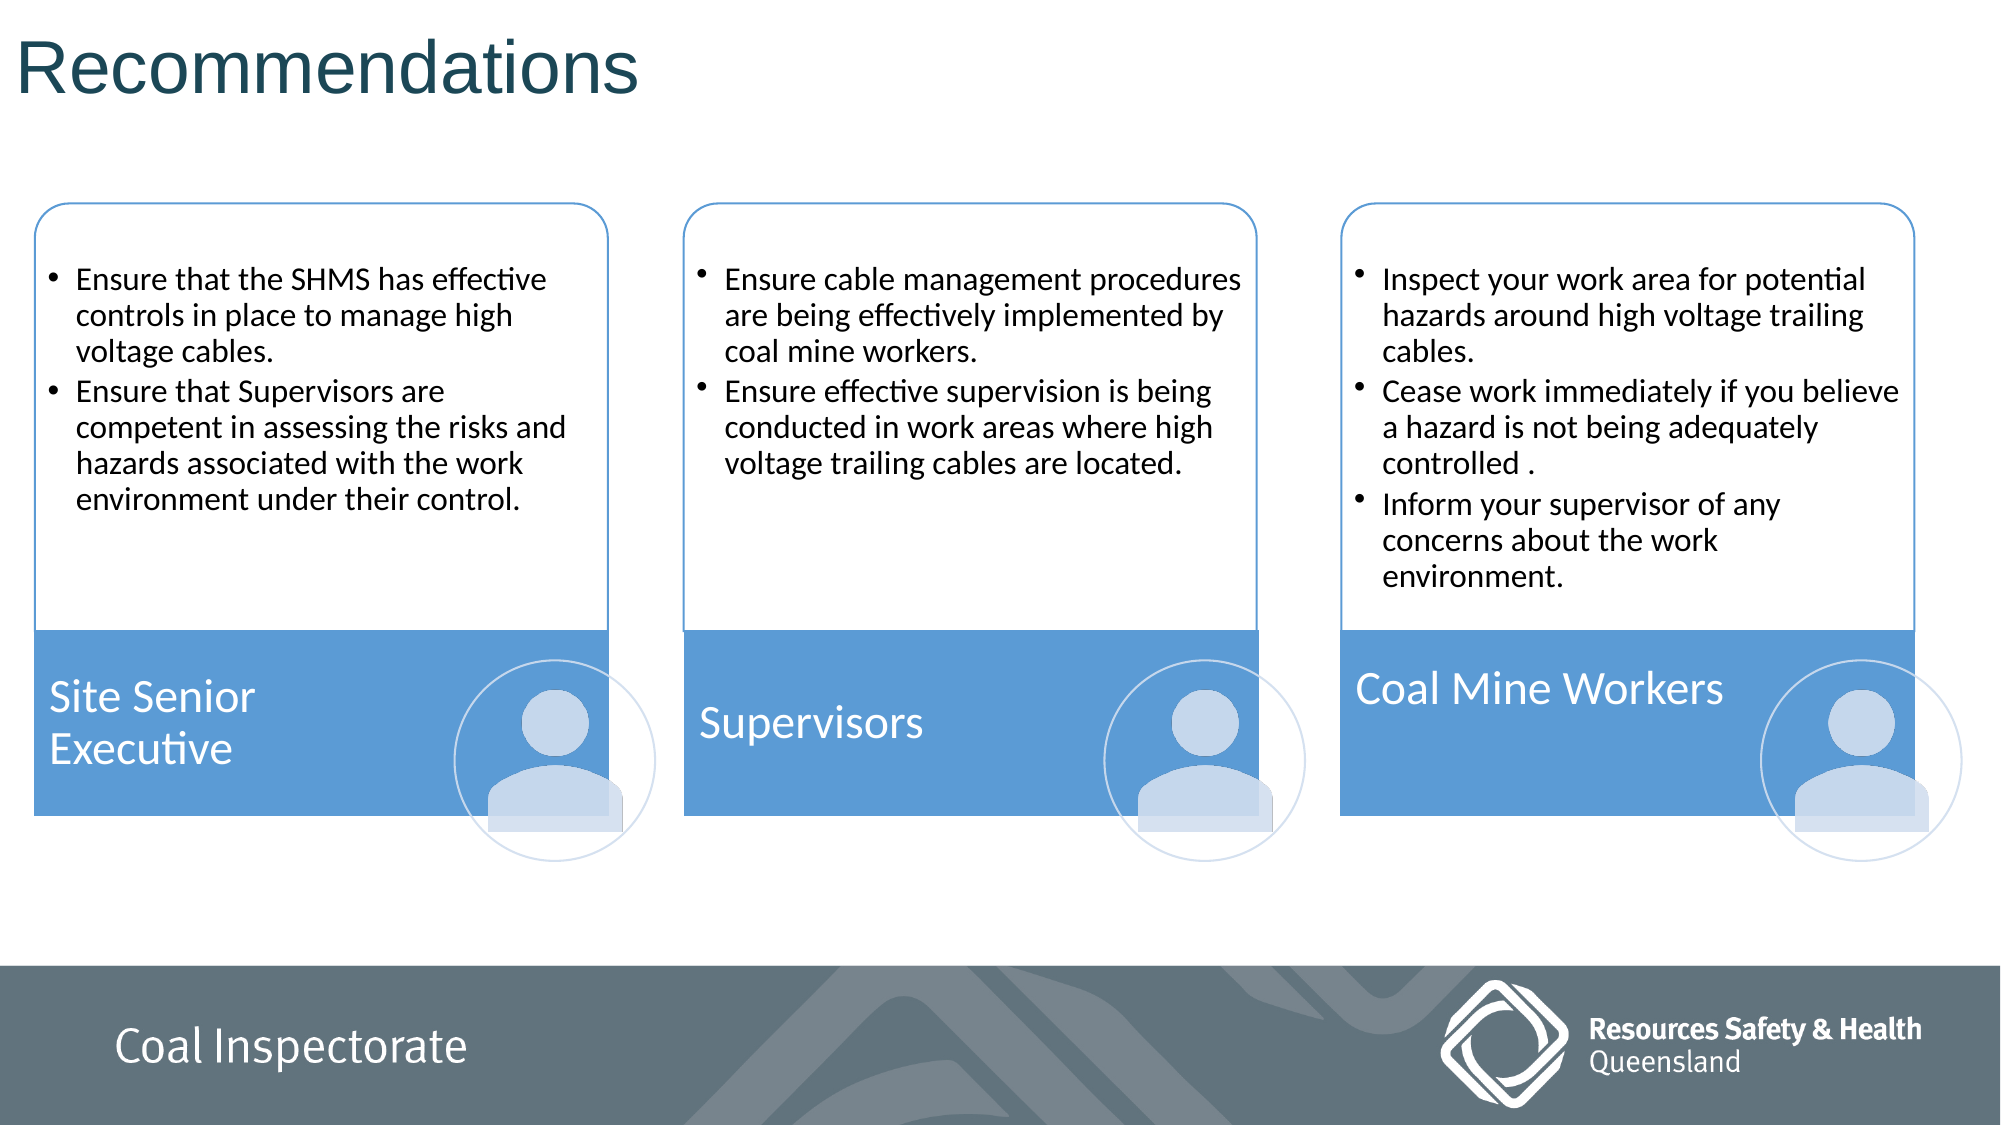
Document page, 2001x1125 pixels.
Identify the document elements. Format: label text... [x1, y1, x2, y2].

picture [0, 0, 2001, 1125]
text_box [0, 115, 1963, 949]
title Recommendations [0, 0, 1808, 115]
